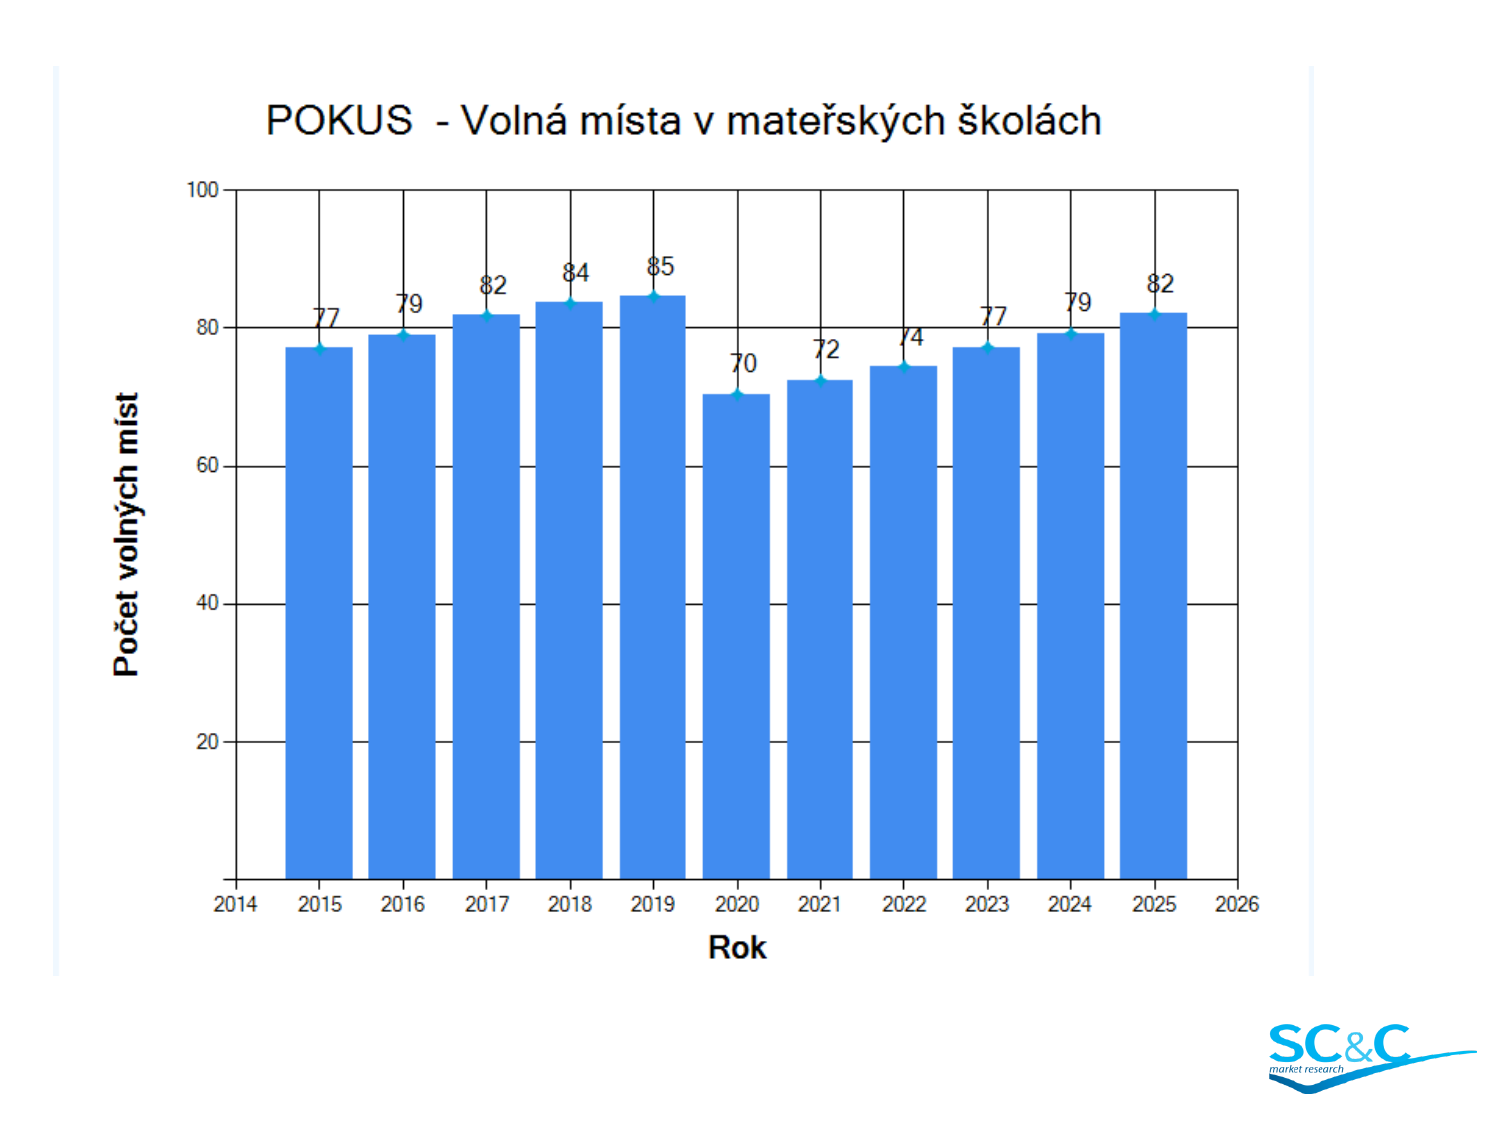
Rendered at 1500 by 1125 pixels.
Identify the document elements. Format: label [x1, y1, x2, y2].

picture [52, 66, 1315, 976]
picture [1269, 1024, 1279, 1032]
picture [1384, 1024, 1477, 1058]
picture [1317, 1053, 1477, 1094]
picture [1269, 1024, 1388, 1094]
picture [1269, 1036, 1294, 1056]
